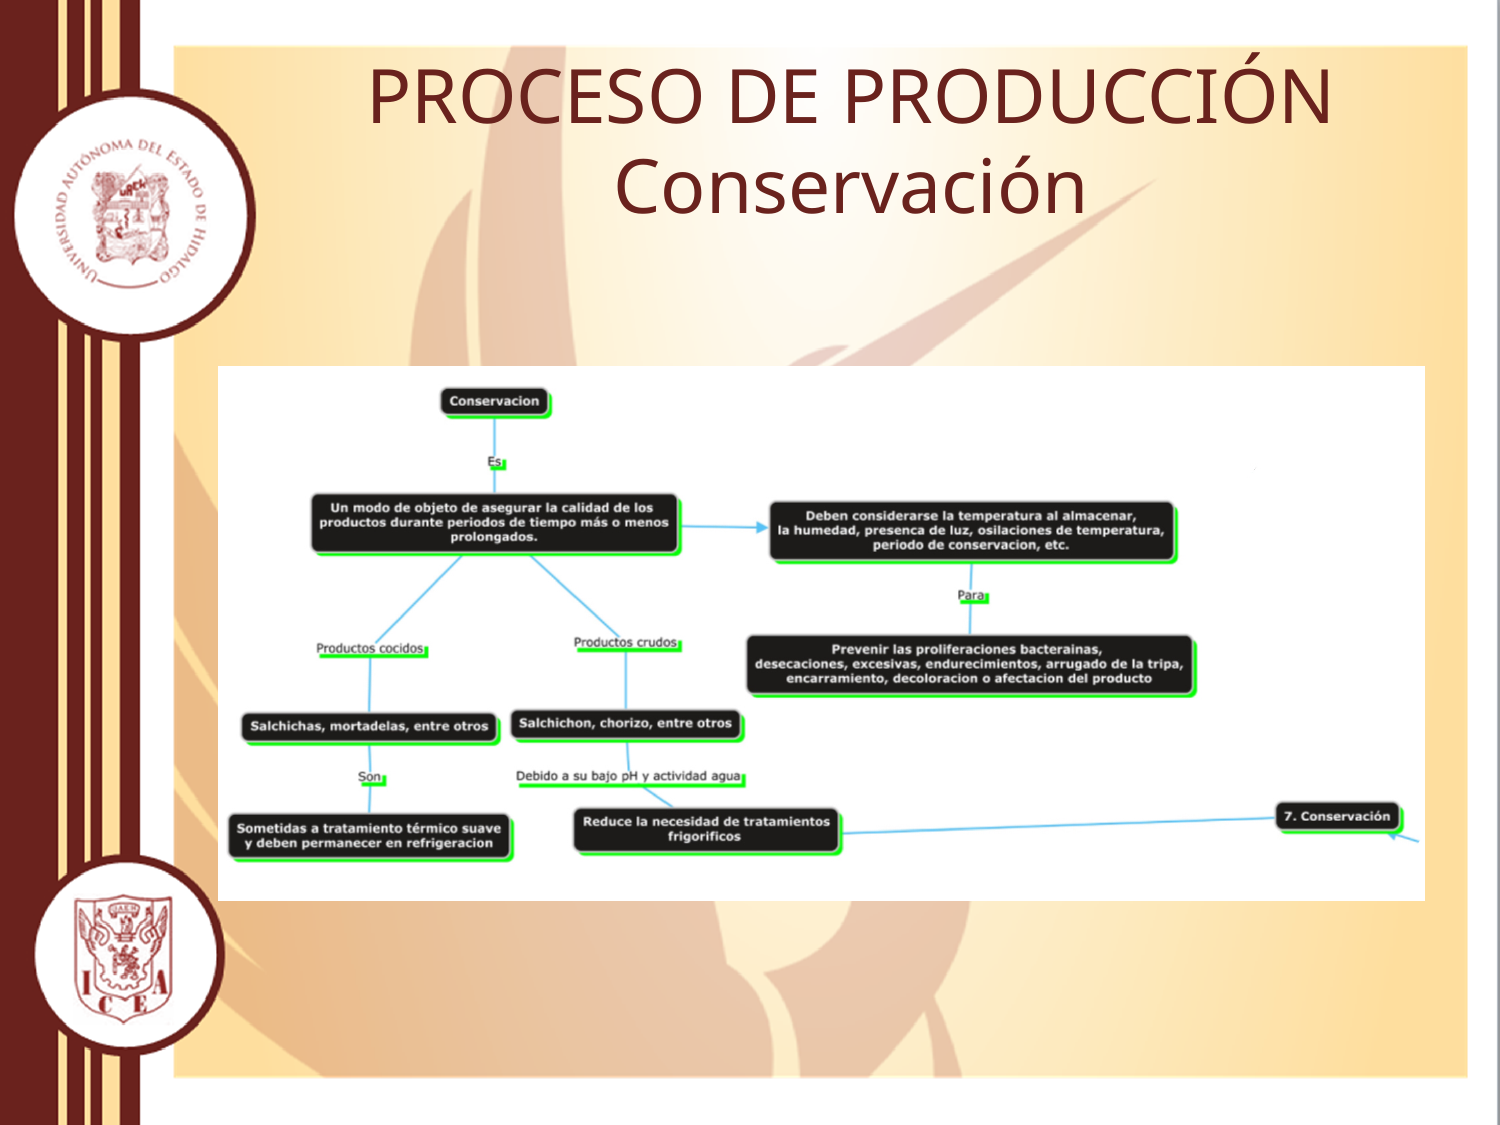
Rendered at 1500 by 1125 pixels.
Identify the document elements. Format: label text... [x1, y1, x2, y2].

picture [0, 0, 1500, 1125]
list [218, 366, 1426, 901]
title PROCESO DE PRODUCCIÓN Conservación [277, 45, 1425, 233]
